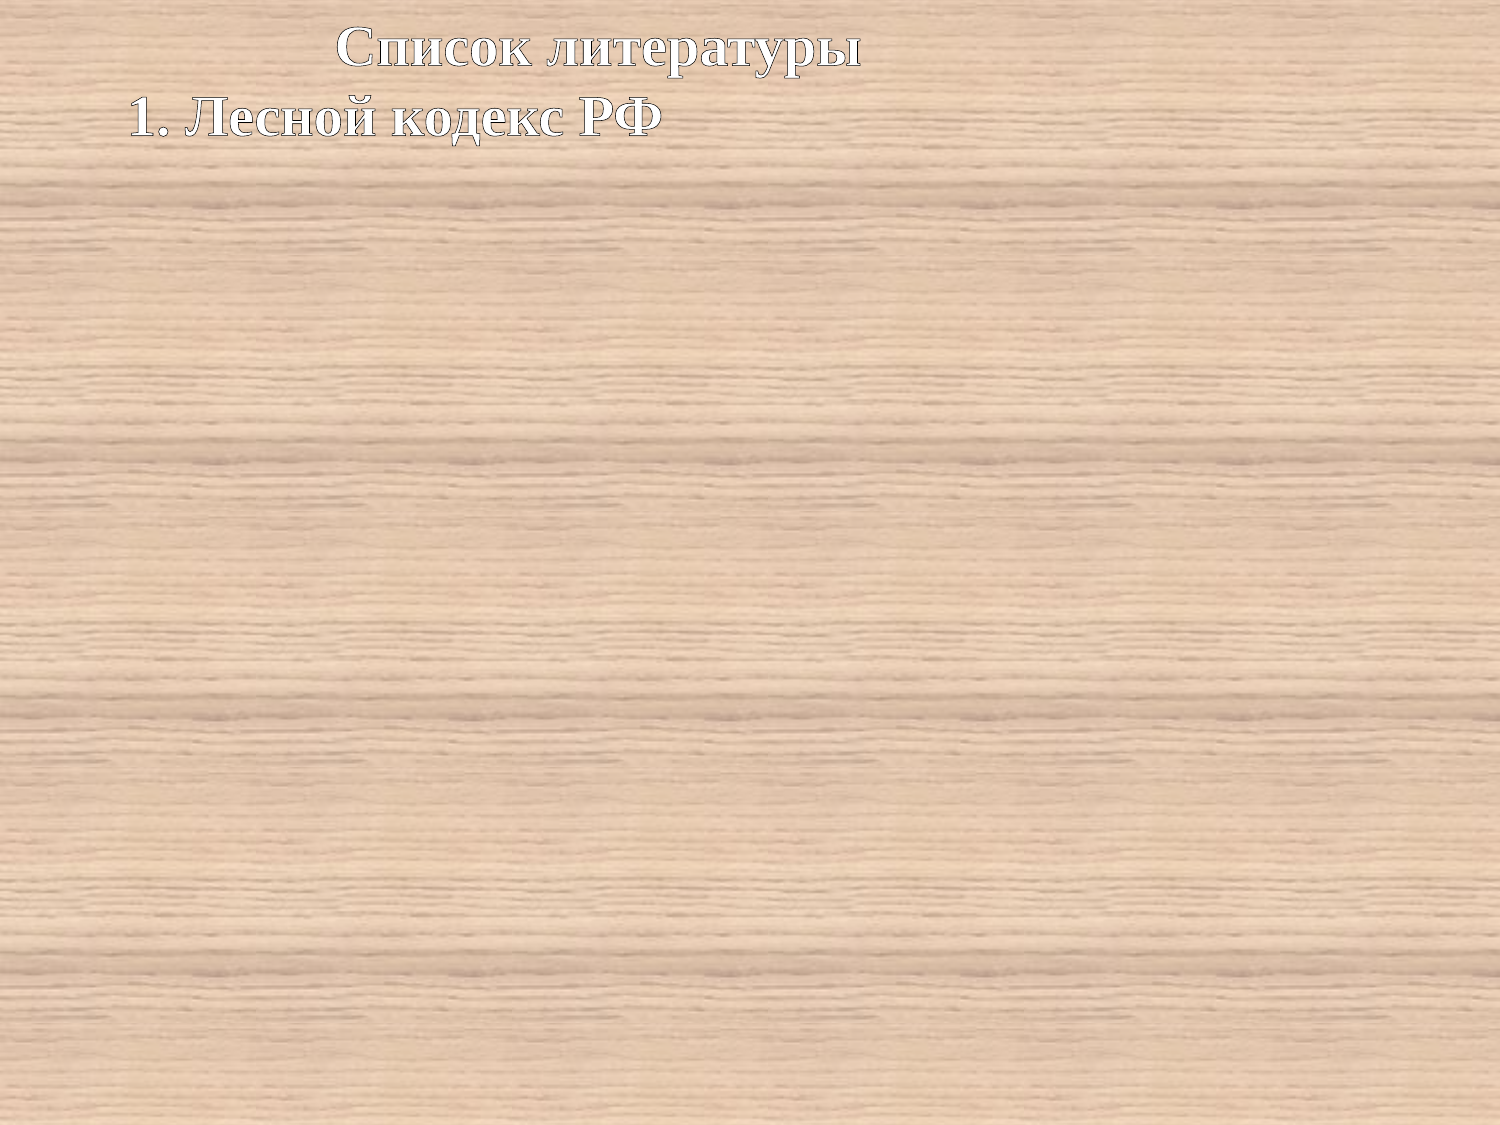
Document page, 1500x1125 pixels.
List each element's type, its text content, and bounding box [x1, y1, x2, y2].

text_box Список литературы 1. Лесной кодекс РФ [112, 0, 1085, 155]
